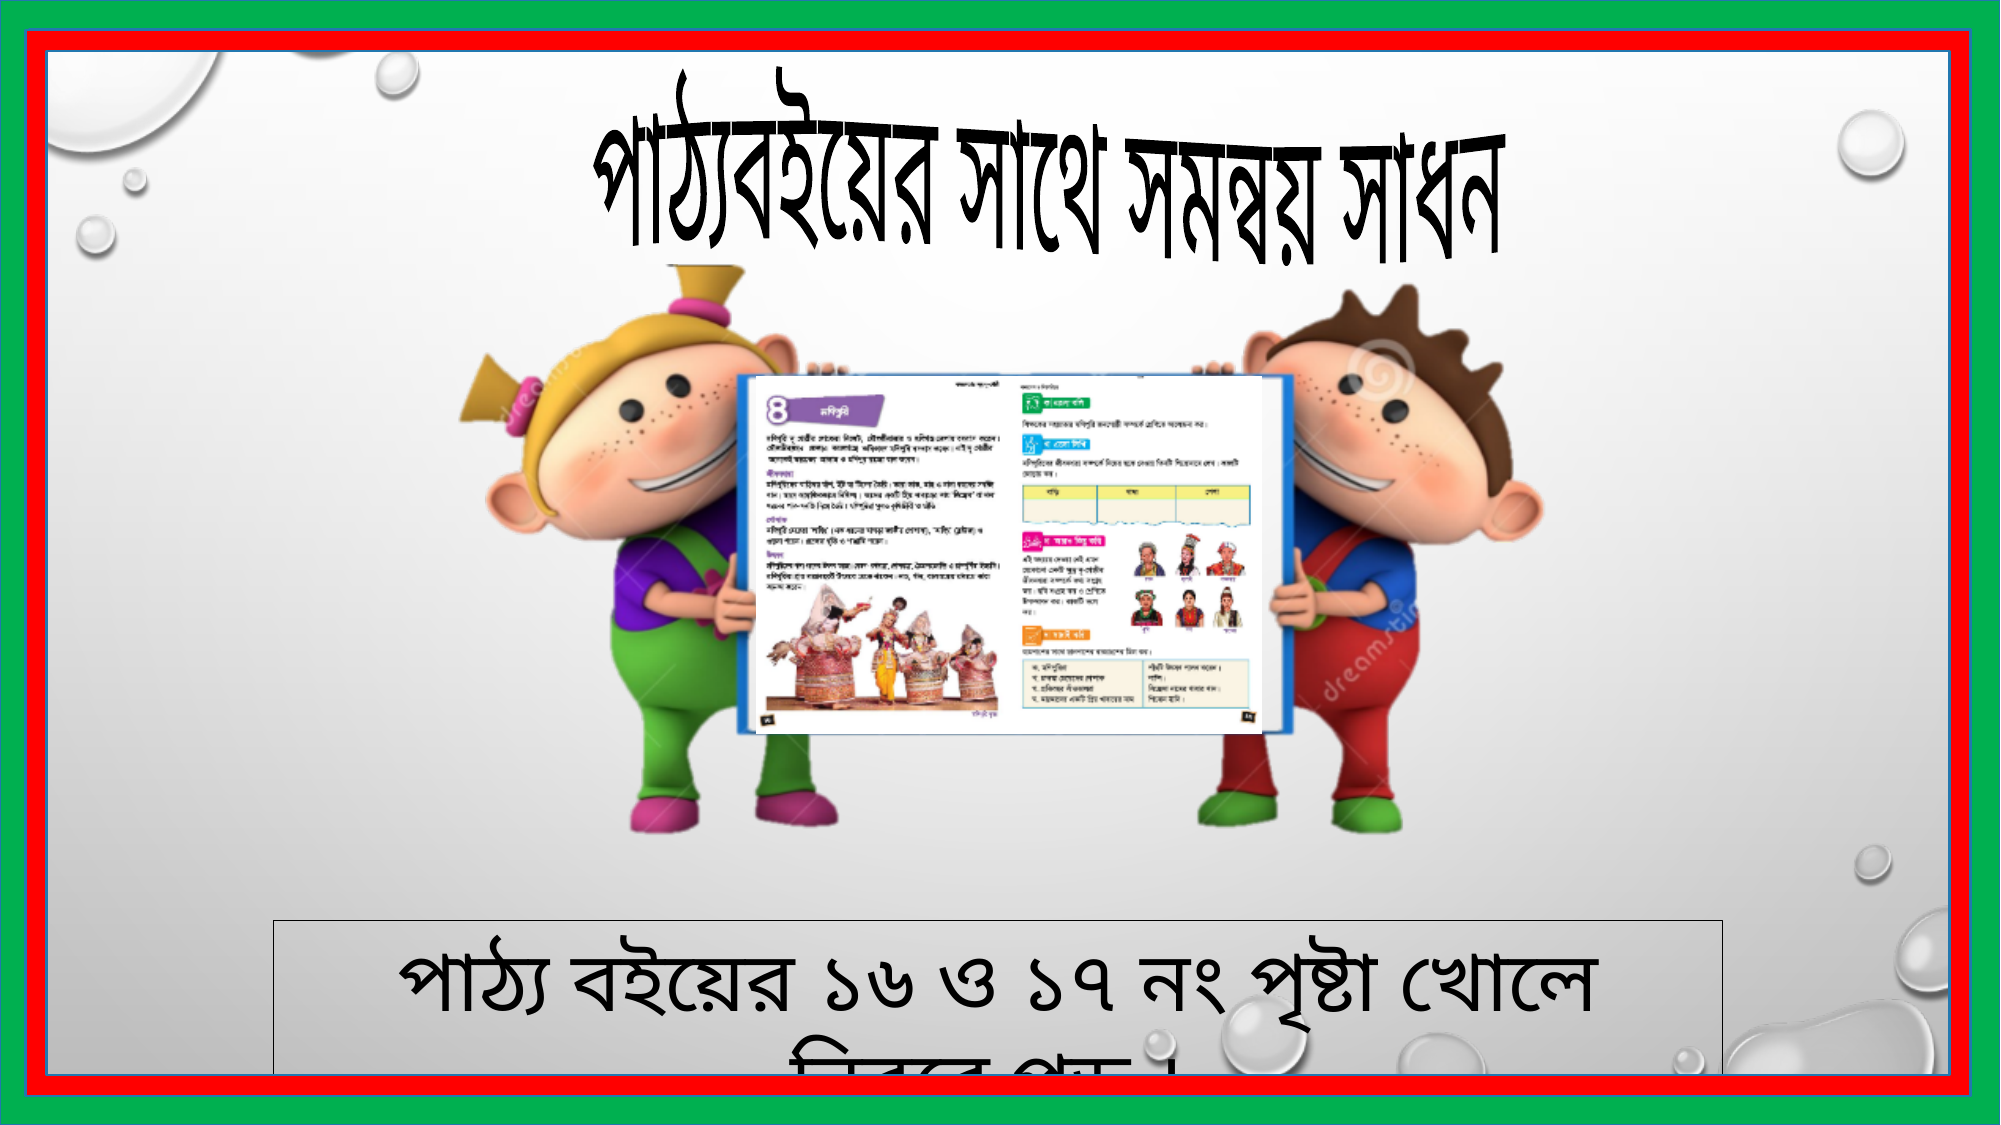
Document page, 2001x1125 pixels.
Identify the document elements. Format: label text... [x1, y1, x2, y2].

text_box [0, 0, 2000, 1125]
text_box [24, 29, 1972, 1097]
picture [48, 52, 1948, 1074]
text_box পাঠ্য বইয়ের ১৬ ও ১৭ নং পৃষ্টা খোলে নিরবে পড় । [273, 920, 1723, 1074]
